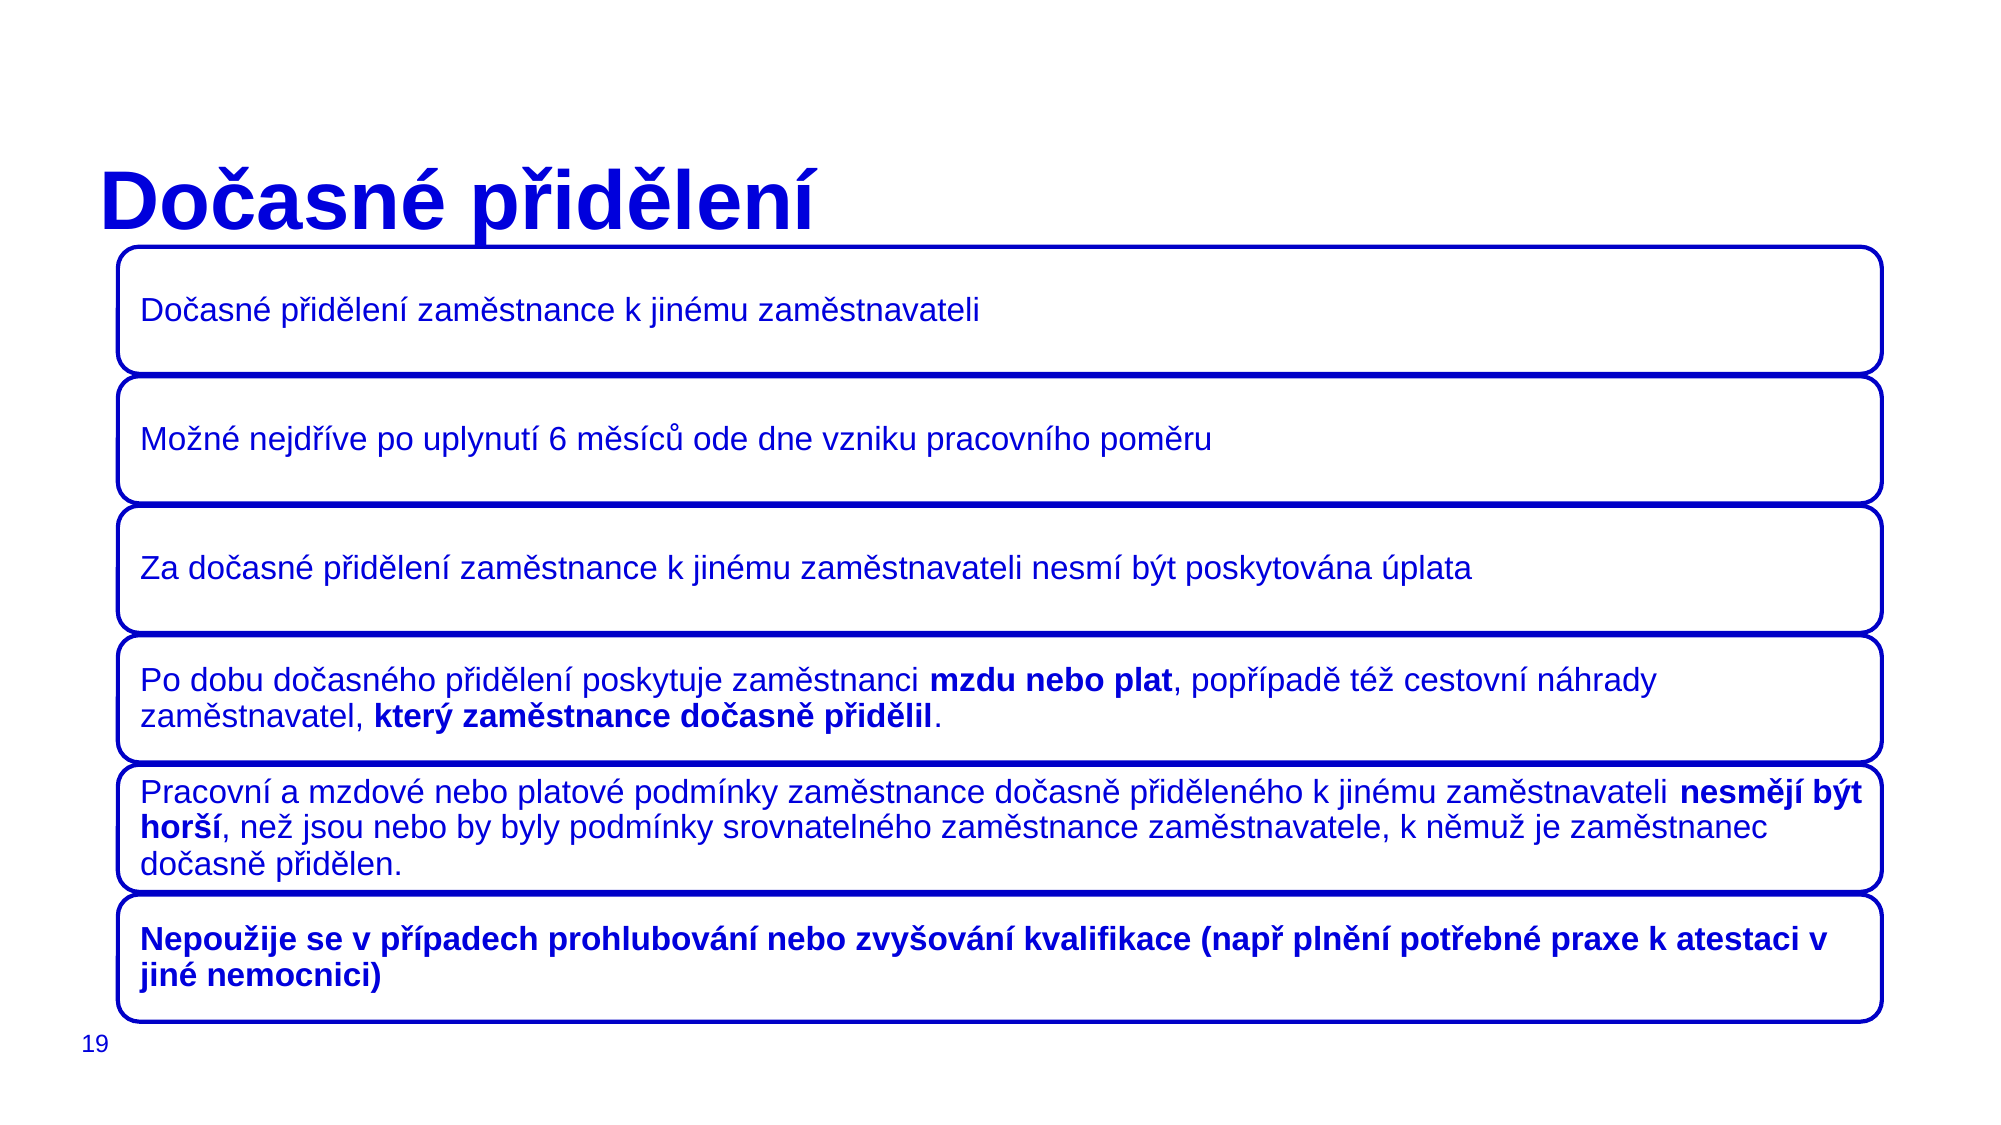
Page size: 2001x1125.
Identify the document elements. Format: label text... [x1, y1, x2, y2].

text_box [117, 246, 1883, 1022]
title Dočasné přidělení [99, 58, 1900, 247]
slide_number 19 [67, 1021, 110, 1063]
